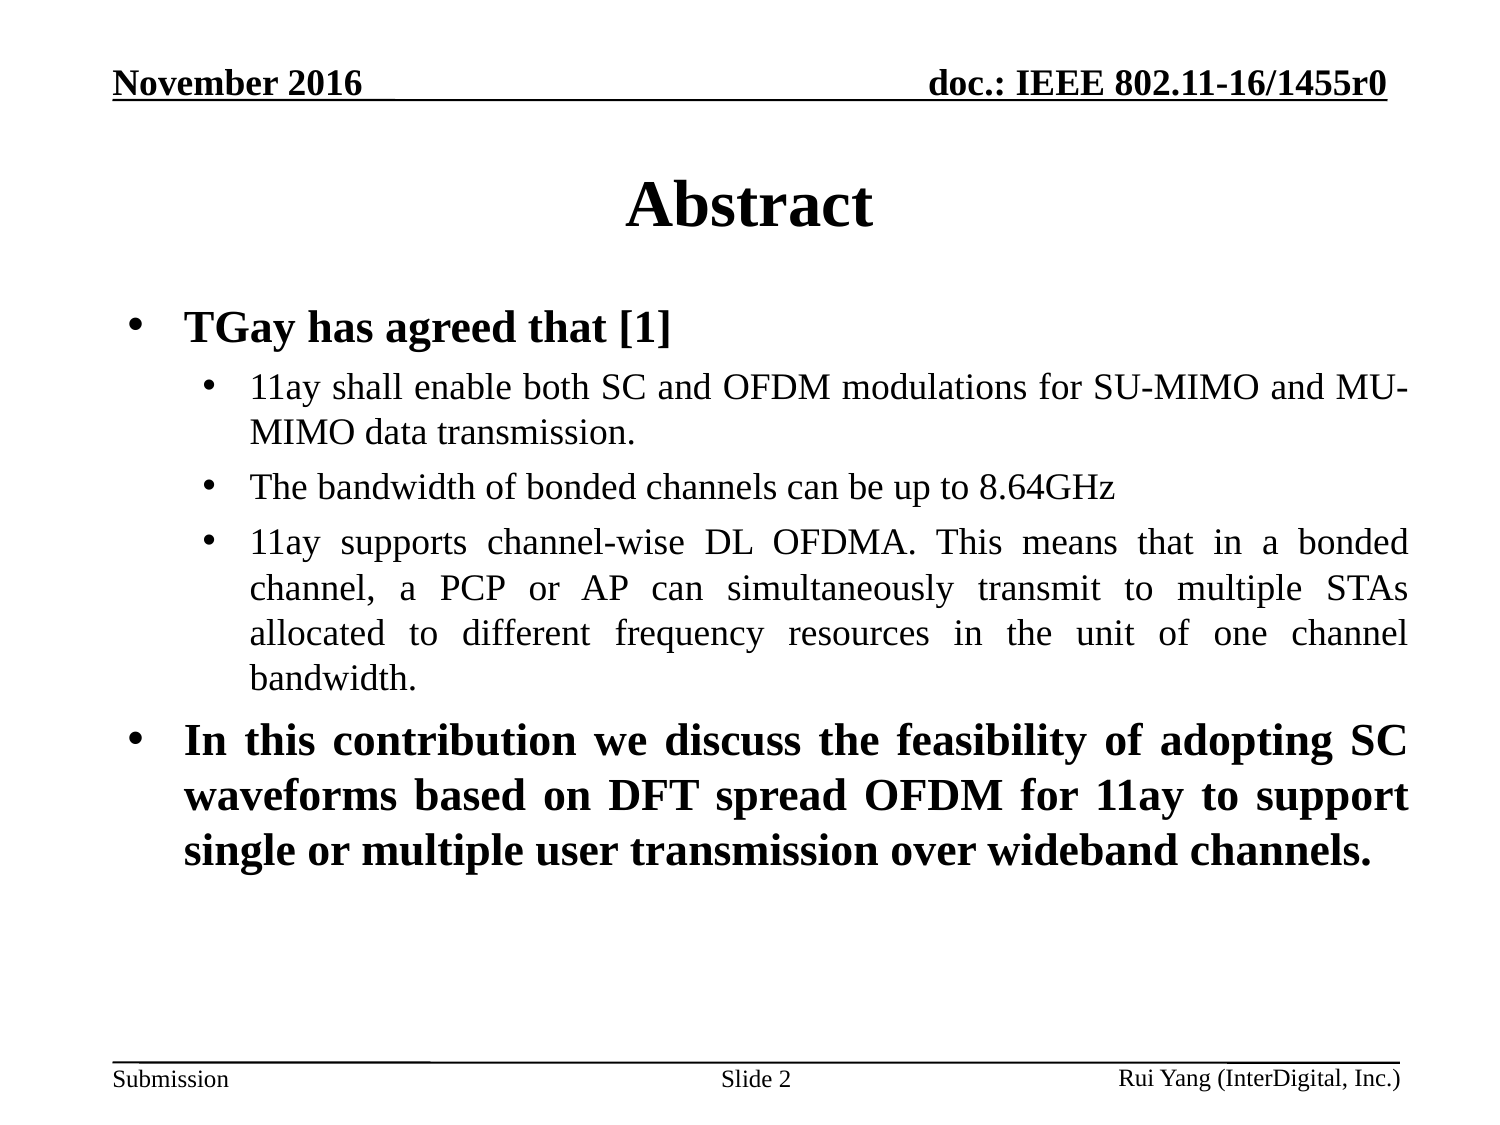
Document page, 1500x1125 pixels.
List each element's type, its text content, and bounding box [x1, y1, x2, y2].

list TGay has agreed that [1] 11ay shall enable both SC and OFDM modulations for SU-MIMO and MU-MIMO data transmission. The bandwidth of bonded channels can be up to 8.64GHz 11ay supports channel-wise DL OFDMA. This means that in a bonded channel, a PCP or AP can simultaneously transmit to multiple STAs allocated to different frequency resources in the unit of one channel bandwidth. In this contribution we discuss the feasibility of adopting SC waveforms based on DFT spread OFDM for 11ay to support single or multiple user transmission over wideband channels. [112, 288, 1426, 964]
title Abstract [112, 112, 1388, 288]
slide_number Slide 2 [712, 1061, 800, 1123]
